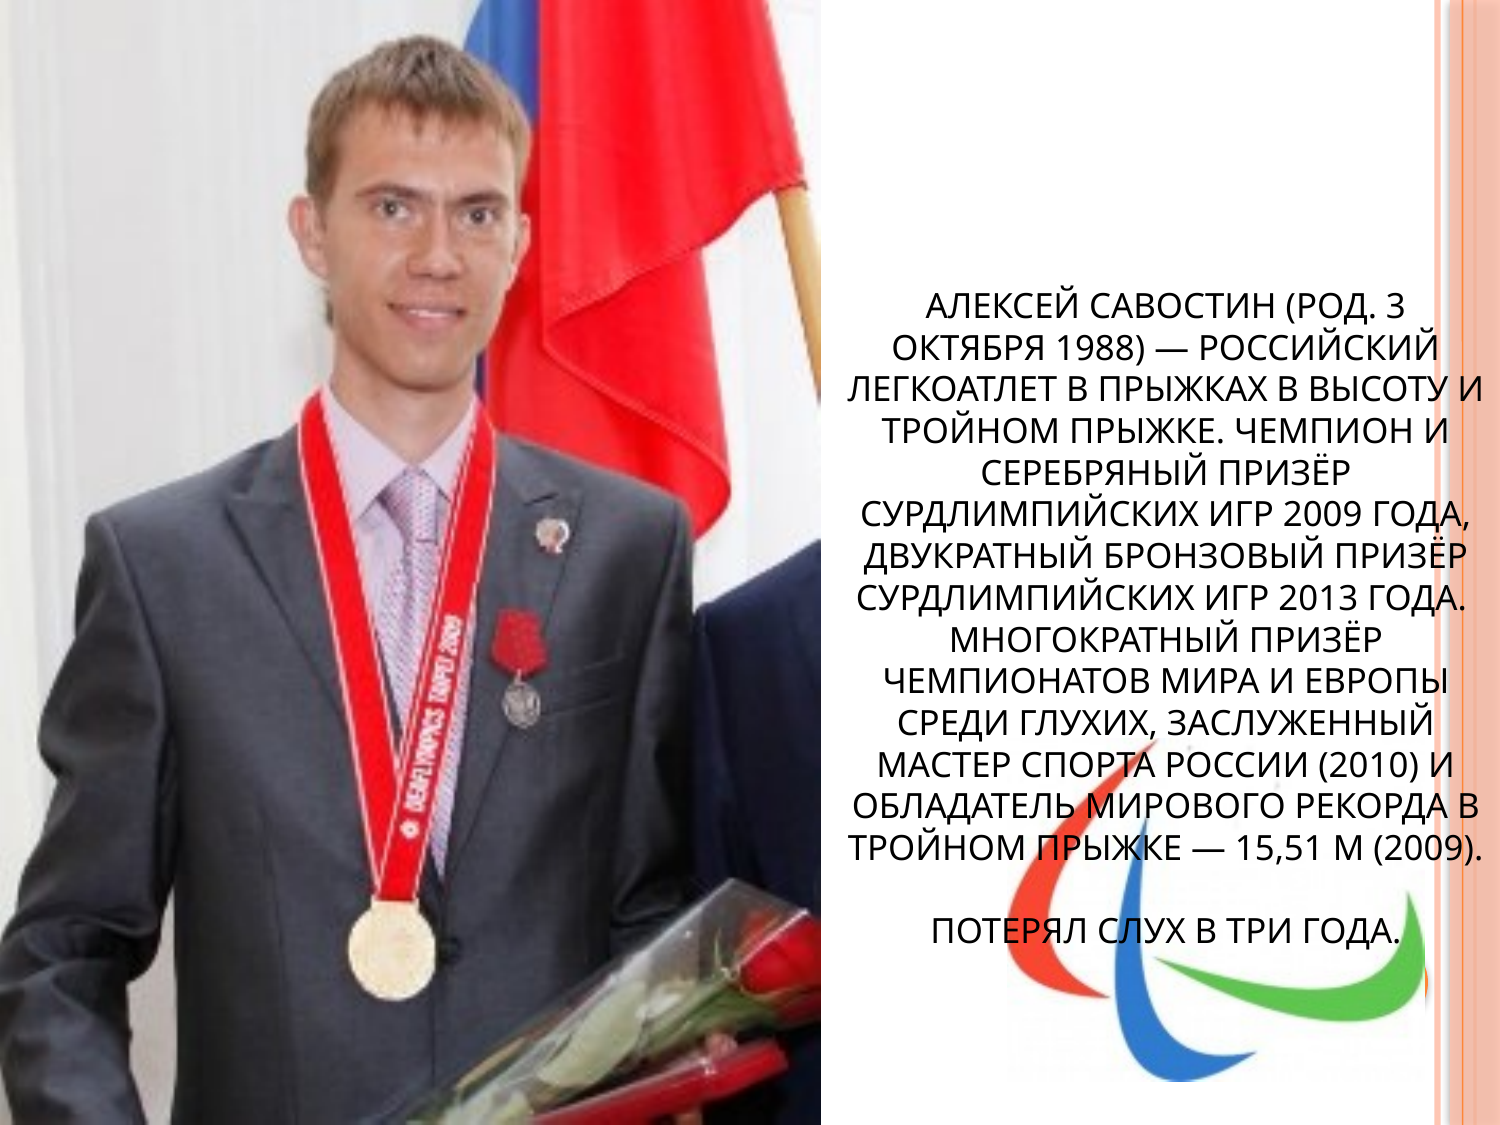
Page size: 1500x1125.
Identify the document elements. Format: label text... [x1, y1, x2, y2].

text_box [827, 199, 1371, 437]
picture [1007, 737, 1425, 1083]
picture [0, 0, 821, 1125]
title Алексей Савостин (род. 3 октября 1988) — российский легкоатлет в прыжках в высоту и тройном прыжке. Чемпион и серебряный призёр Сурдлимпийских игр 2009 года, двукратный бронзовый призёр Сурдлимпийских игр 2013 года. Многократный призёр чемпионатов мира и Европы среди глухих, заслуженный мастер спорта России (2010) и обладатель мирового рекорда в тройном прыжке — 15,51 м (2009). Потерял слух в три года. [832, 0, 1500, 1125]
